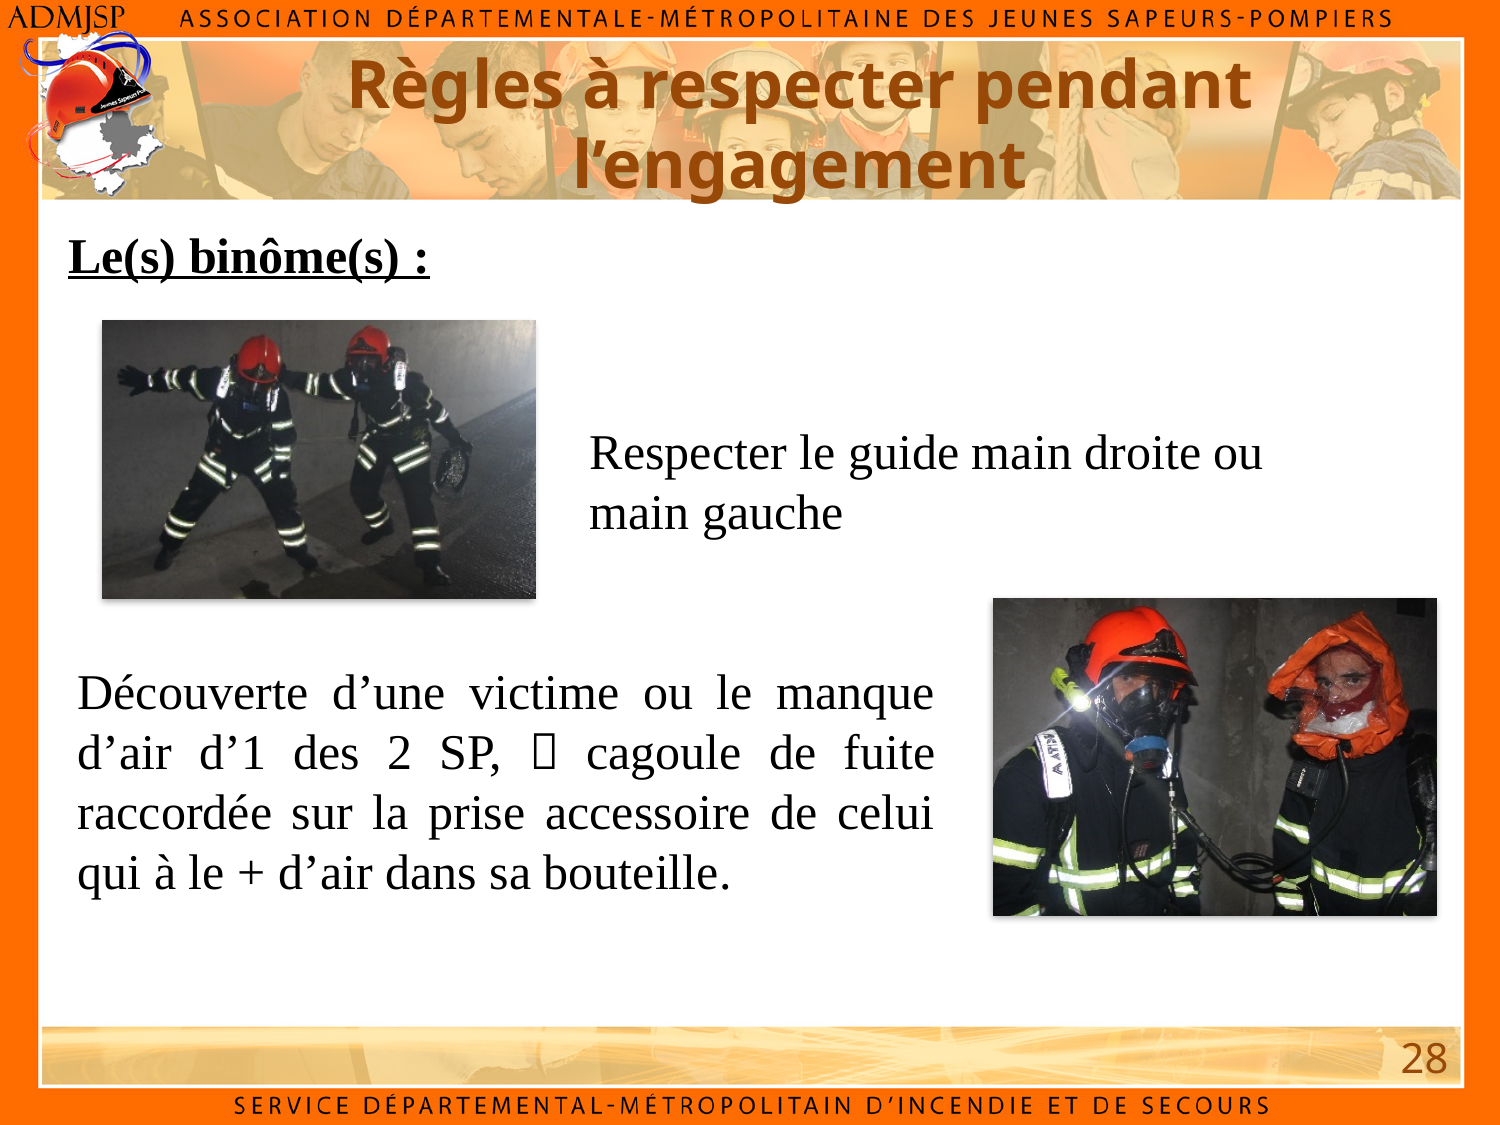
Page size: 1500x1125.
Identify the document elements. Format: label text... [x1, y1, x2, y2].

title Règles à respecter pendant l’engagement [147, 45, 1454, 200]
text_box Découverte d’une victime ou le manque d’air d’1 des 2 SP,  cagoule de fuite raccordée sur la prise accessoire de celui qui à le + d’air dans sa bouteille. [62, 652, 951, 907]
text_box Le(s) binôme(s) : [41, 215, 1254, 291]
picture [0, 0, 1500, 1125]
text_box 28 [1113, 1029, 1464, 1090]
text_box Respecter le guide main droite ou main gauche [574, 412, 1388, 548]
